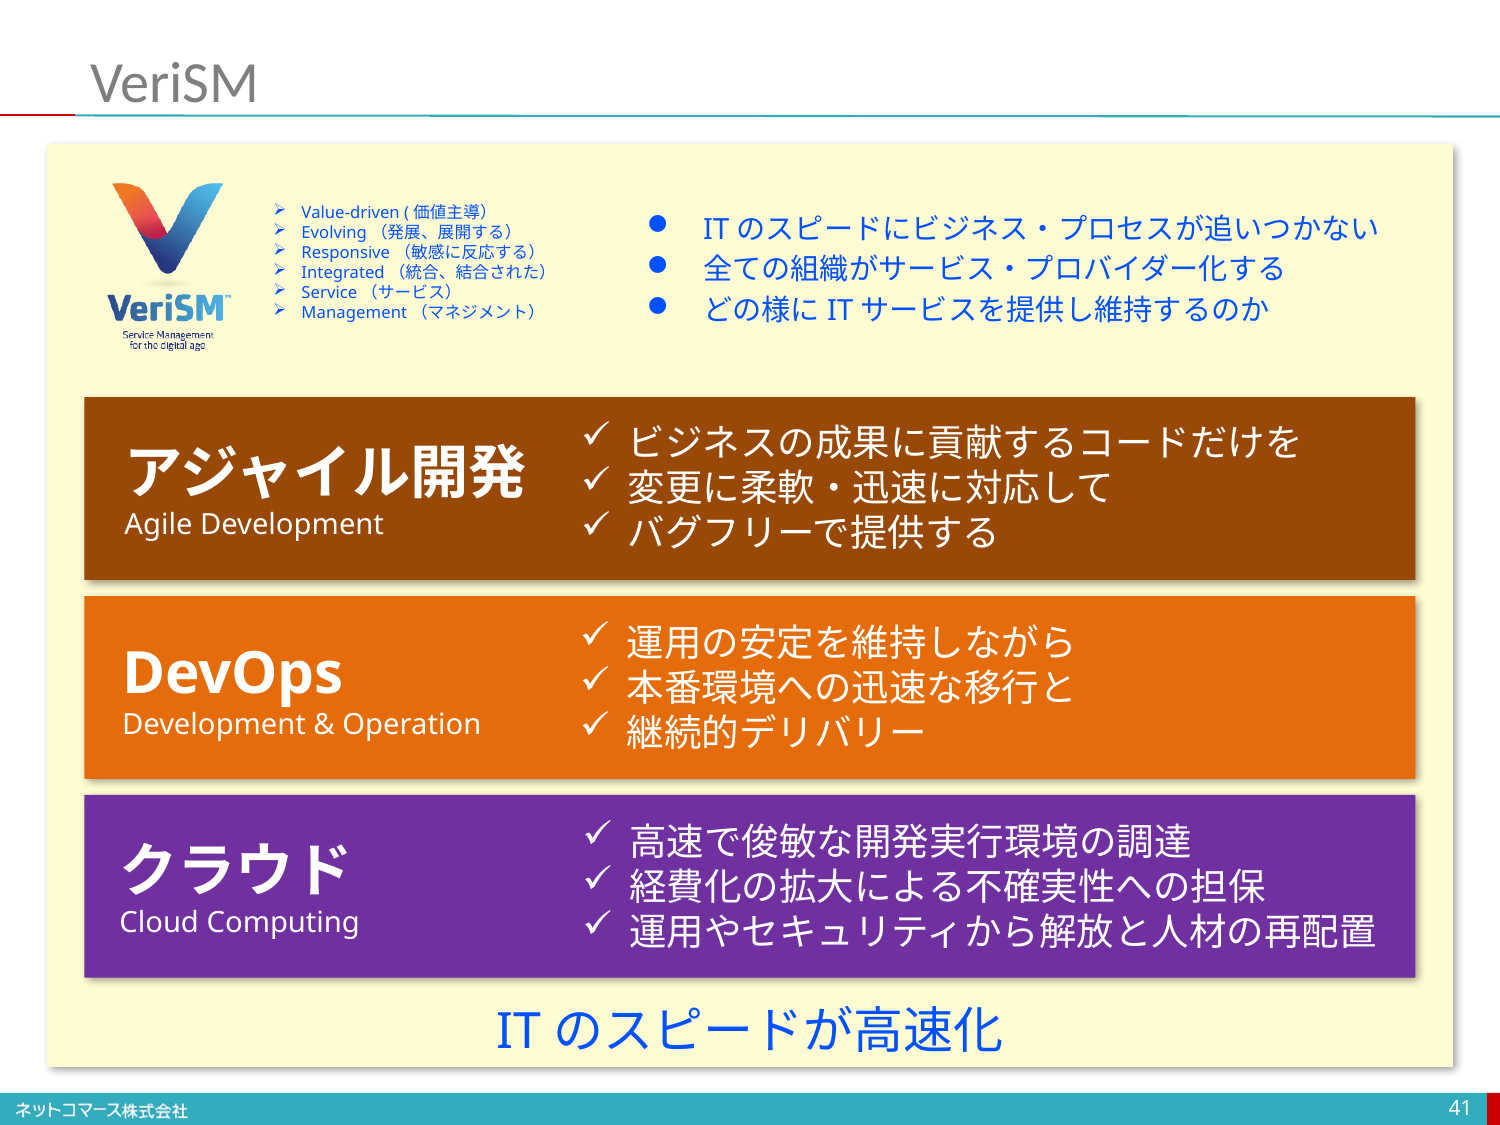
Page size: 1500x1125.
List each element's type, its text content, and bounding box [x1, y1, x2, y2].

text_box ITのスピードが高速化 [481, 991, 1019, 1066]
slide_number 41 [1137, 1091, 1488, 1125]
picture [55, 151, 283, 378]
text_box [84, 595, 1416, 780]
text_box [45, 142, 1455, 1069]
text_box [84, 396, 1416, 581]
picture [16, 1101, 188, 1120]
text_box Value-driven (価値主導） Evolving（発展、展開する） Responsive（敏感に反応する） Integrated（統合、結合された） Service（サービス） Management（マネジメント） [287, 194, 656, 329]
title VeriSM [75, 45, 1500, 114]
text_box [84, 794, 1416, 978]
text_box ITのスピードにビジネス・プロセスが追いつかない 全ての組織がサービス・プロバイダー化する どの様にITサービスを提供し維持するのか [656, 202, 1405, 322]
